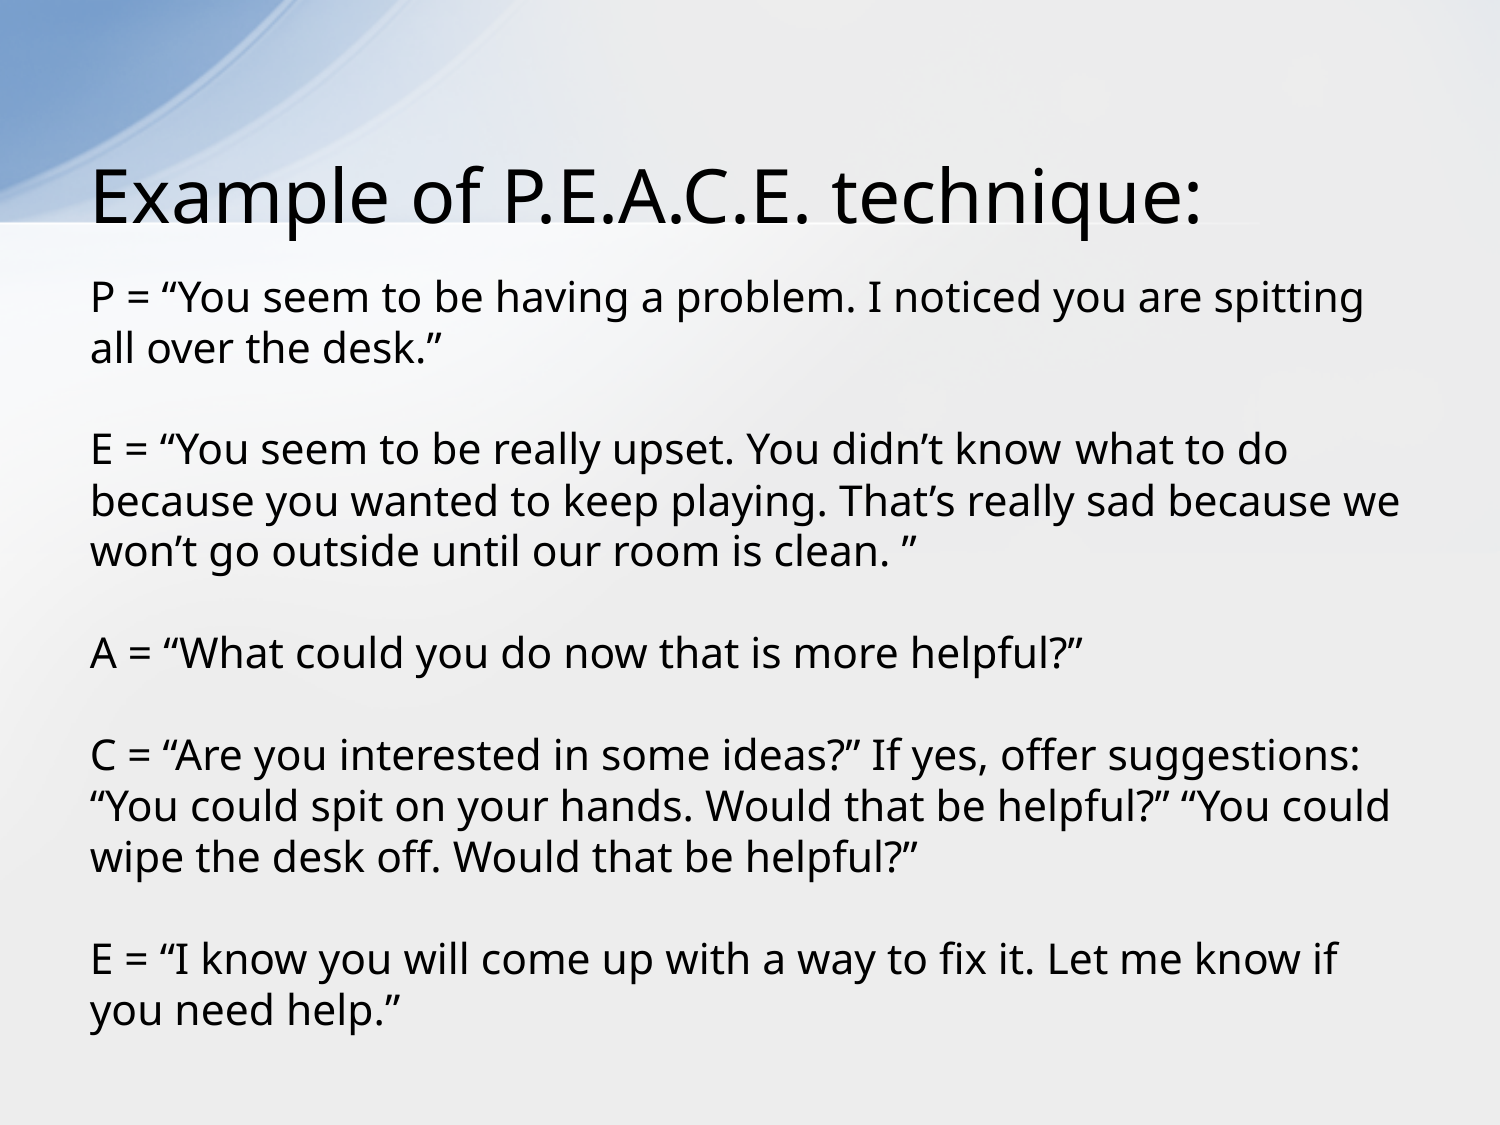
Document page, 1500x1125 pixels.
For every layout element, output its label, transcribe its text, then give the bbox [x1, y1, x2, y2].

title Example of P.E.A.C.E. technique: [75, 58, 1425, 247]
picture [0, 0, 1500, 1125]
list P = “You seem to be having a problem. I noticed you are spitting all over the desk.” E = “You seem to be really upset. You didn’t know what to do because you wanted to keep playing. That’s really sad because we won’t go outside until our room is clean. ” A = “What could you do now that is more helpful?” C = “Are you interested in some ideas?” If yes, offer suggestions: “You could spit on your hands. Would that be helpful?” “You could wipe the desk off. Would that be helpful?” E = “I know you will come up with a way to fix it. Let me know if you need help.” [75, 262, 1425, 1088]
